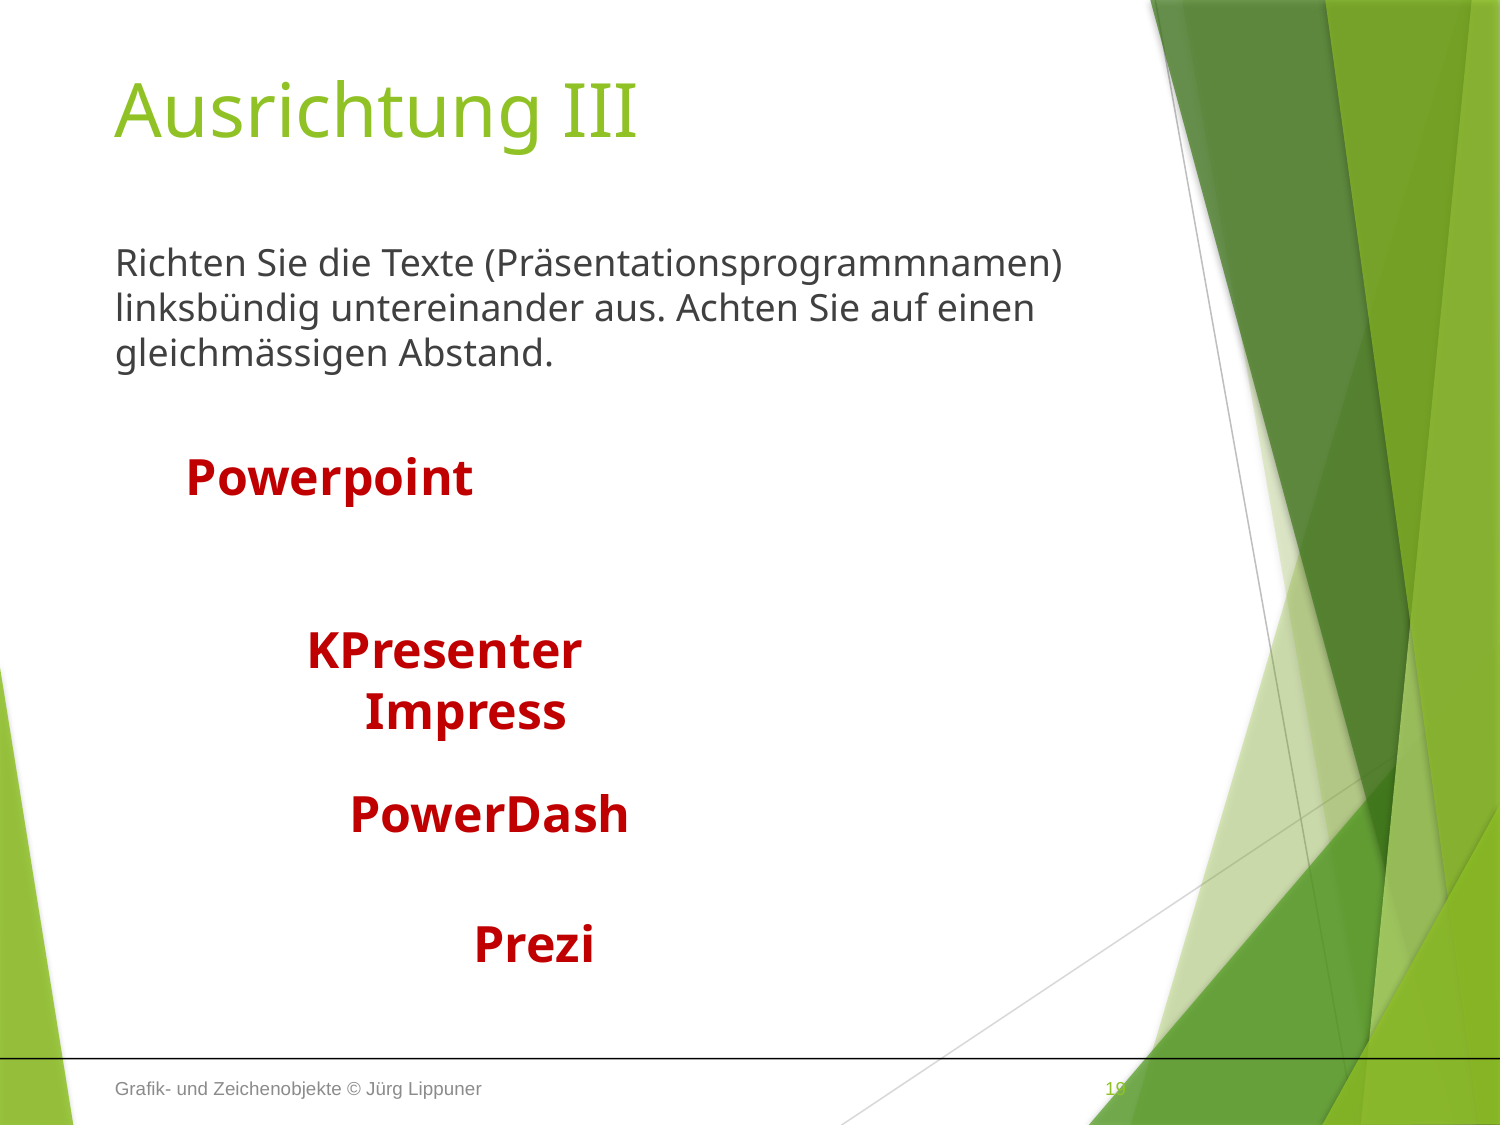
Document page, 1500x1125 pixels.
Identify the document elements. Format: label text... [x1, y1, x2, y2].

slide_number 19 [1057, 1057, 1142, 1118]
text_box Prezi [458, 905, 611, 980]
text_box PowerDash [334, 775, 646, 850]
text_box Impress [351, 687, 582, 747]
text_box KPresenter [291, 611, 599, 687]
text_box Powerpoint [170, 437, 490, 513]
list Richten Sie die Texte (Präsentationsprogrammnamen) linksbündig untereinander aus. Achten Sie auf einen gleichmässigen Abstand. [99, 231, 1142, 869]
footer Grafik- und Zeichenobjekte © Jürg Lippuner [99, 1057, 859, 1118]
title Ausrichtung III [99, 54, 1142, 204]
